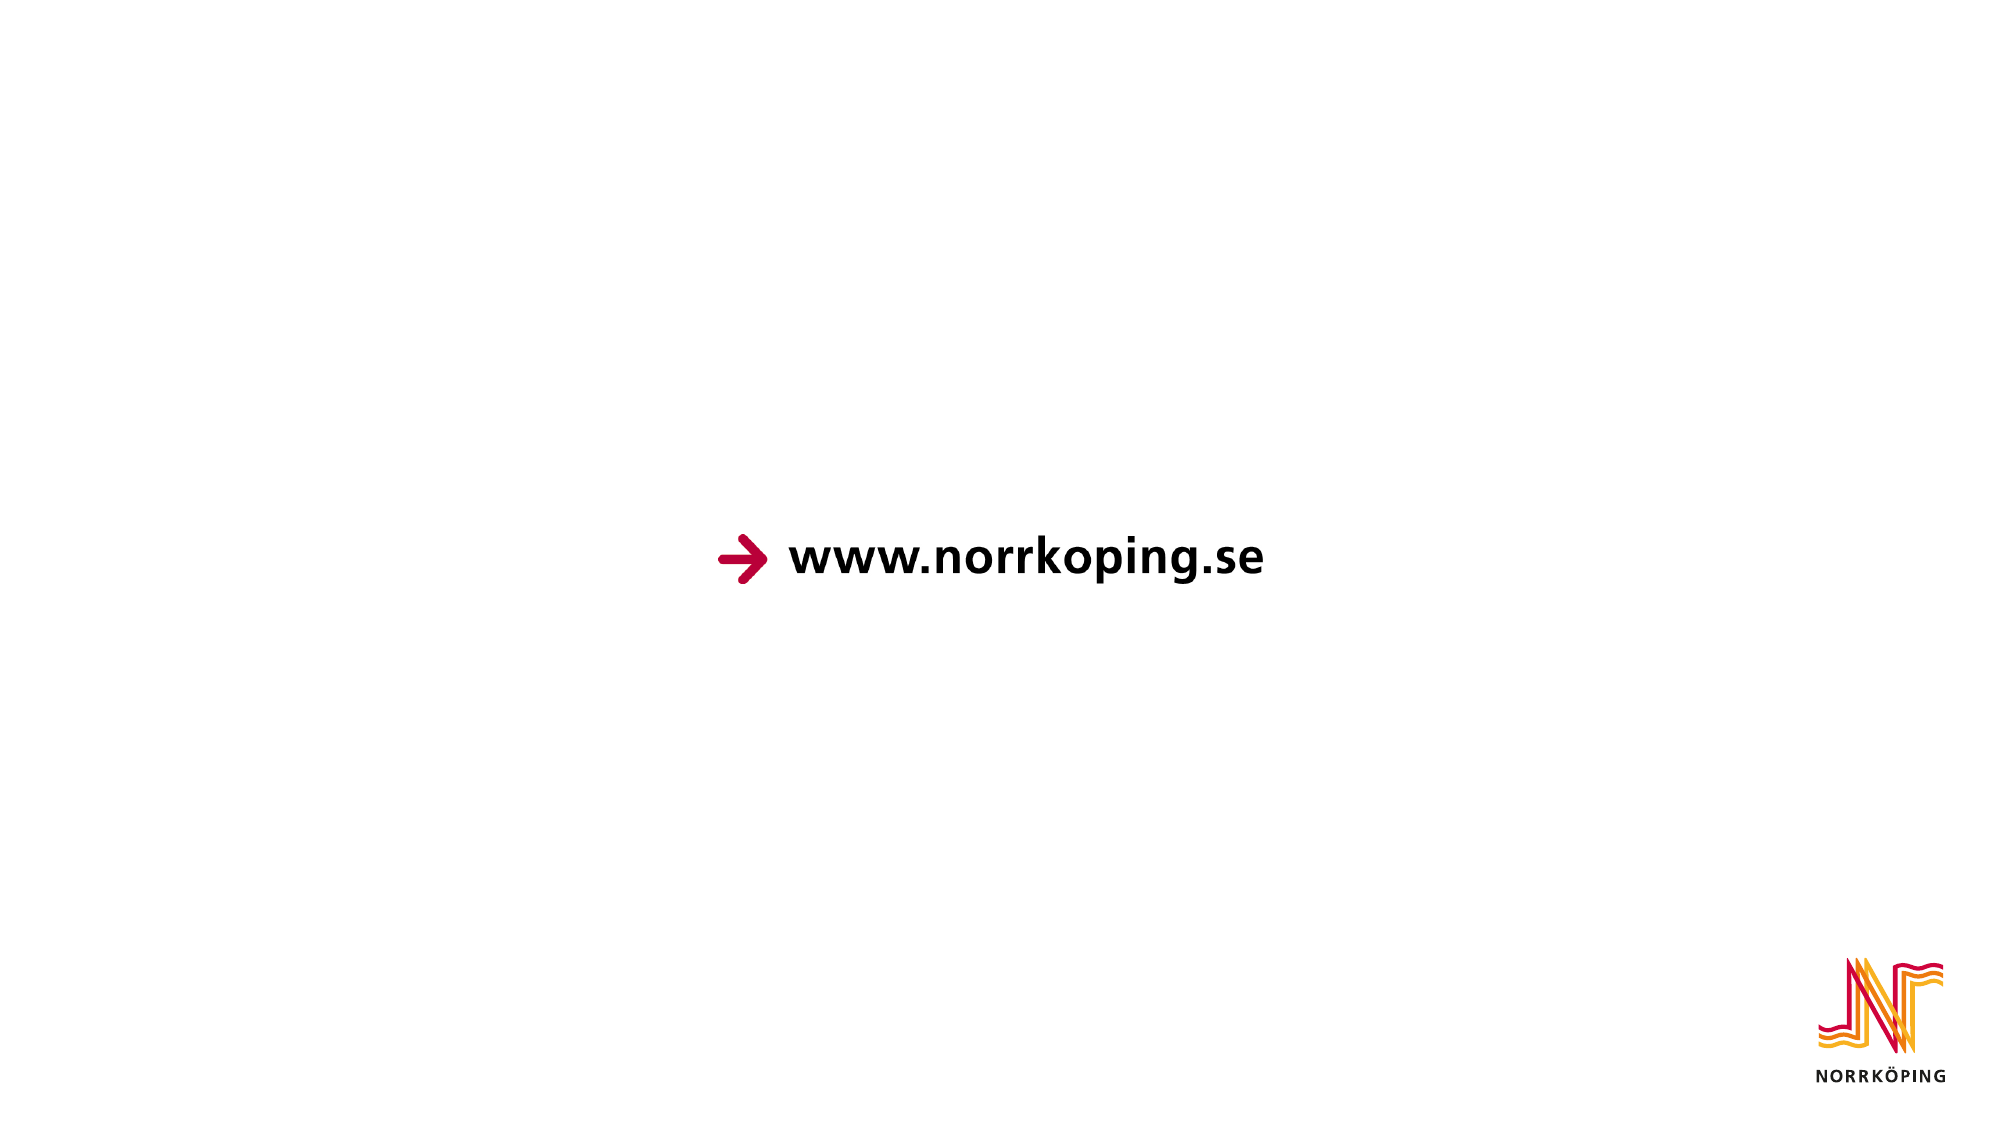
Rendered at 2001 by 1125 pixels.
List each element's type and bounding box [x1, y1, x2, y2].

text_box [718, 534, 1263, 584]
text_box [437, 140, 1563, 985]
